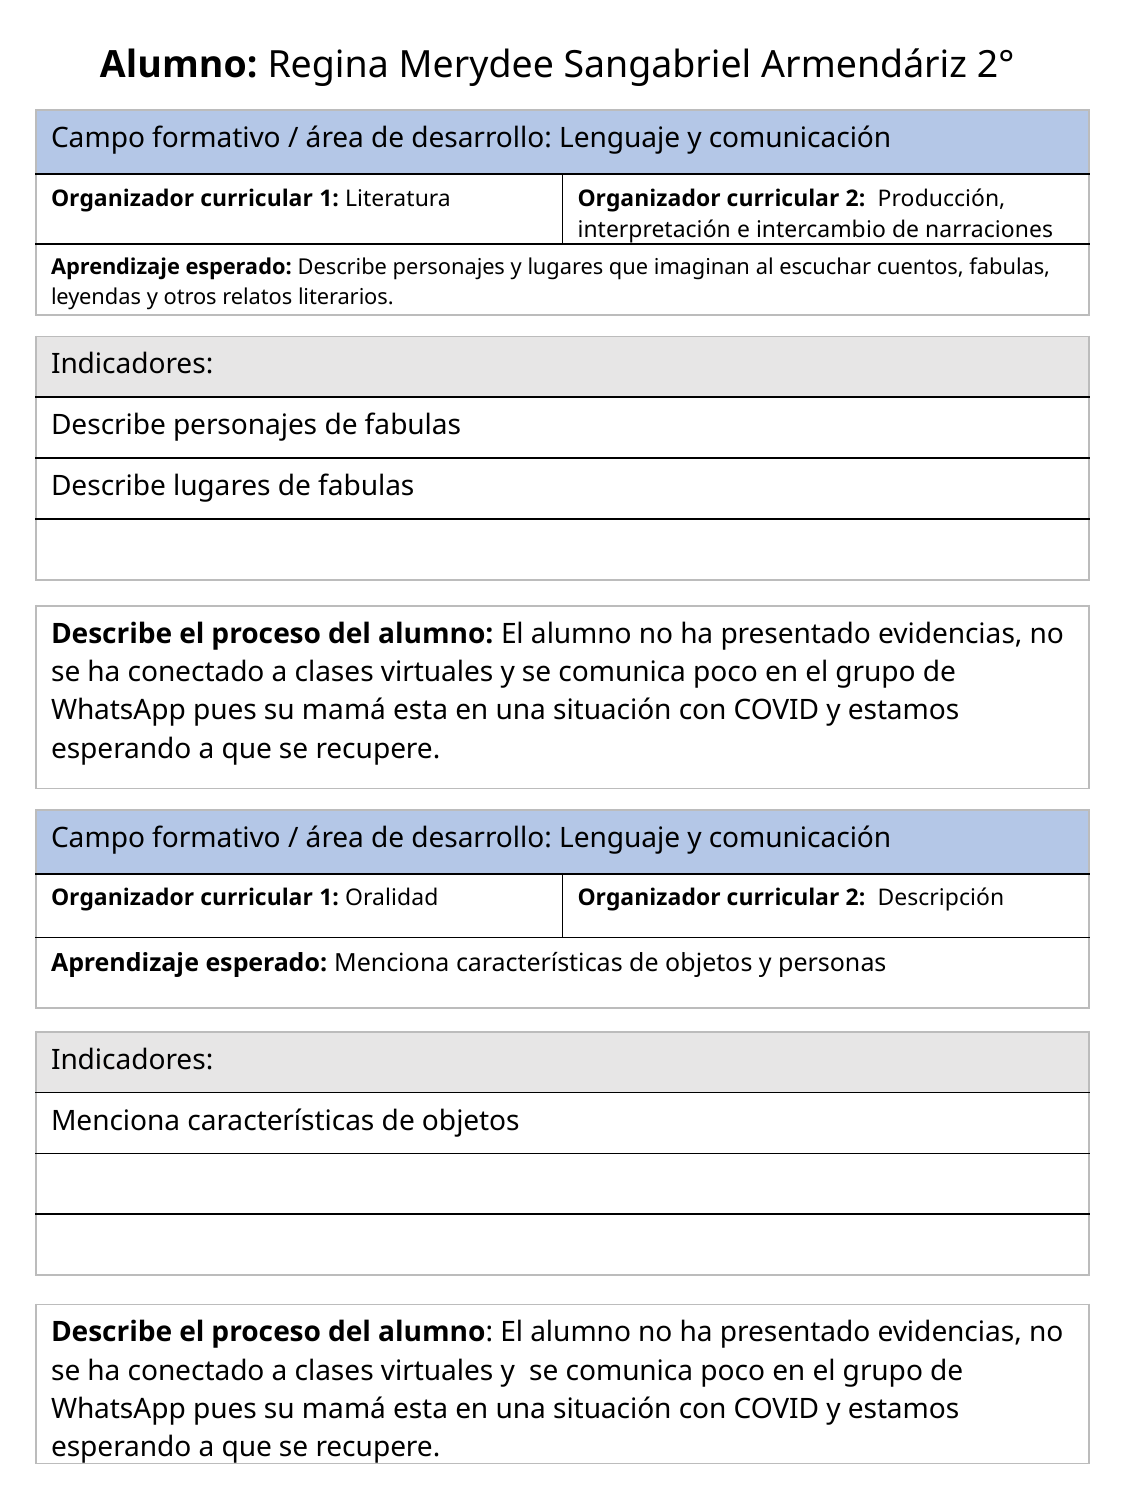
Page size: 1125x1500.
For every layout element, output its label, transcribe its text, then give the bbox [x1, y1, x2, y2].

table_cell Aprendizaje esperado: Describe personajes y lugares que imaginan al escuchar cuentos, fabulas, leyendas y otros relatos literarios. [37, 245, 1088, 314]
table_header Describe el proceso del alumno: El alumno no ha presentado evidencias, no se ha conectado a clases virtuales y se comunica poco en el grupo de WhatsApp pues su mamá esta en una situación con COVID y estamos esperando a que se recupere. [37, 607, 1088, 788]
table_cell Organizador curricular 2: Descripción [563, 875, 1088, 937]
table_cell Aprendizaje esperado: Menciona características de objetos y personas [37, 938, 1088, 1007]
table_header Campo formativo / área de desarrollo: Lenguaje y comunicación [37, 811, 1088, 873]
table_header Describe el proceso del alumno: El alumno no ha presentado evidencias, no se ha conectado a clases virtuales y se comunica poco en el grupo de WhatsApp pues su mamá esta en una situación con COVID y estamos esperando a que se recupere. [37, 1305, 1088, 1463]
text_box Alumno: Regina Merydee Sangabriel Armendáriz 2° [63, 32, 1062, 92]
table_header Indicadores: [37, 1033, 1088, 1092]
table_cell Menciona características de objetos [37, 1093, 1088, 1153]
table_cell Organizador curricular 2: Producción, interpretación e intercambio de narraciones [563, 175, 1088, 243]
table_cell [37, 1154, 1088, 1213]
table_cell [37, 520, 1088, 579]
table_cell [37, 1215, 1088, 1274]
table_cell Describe lugares de fabulas [37, 459, 1088, 518]
table_cell Describe personajes de fabulas [37, 398, 1088, 457]
table_cell Organizador curricular 1: Oralidad [37, 875, 562, 937]
table_header Campo formativo / área de desarrollo: Lenguaje y comunicación [37, 111, 1088, 173]
table_header Indicadores: [37, 337, 1088, 396]
table_cell Organizador curricular 1: Literatura [37, 175, 562, 243]
